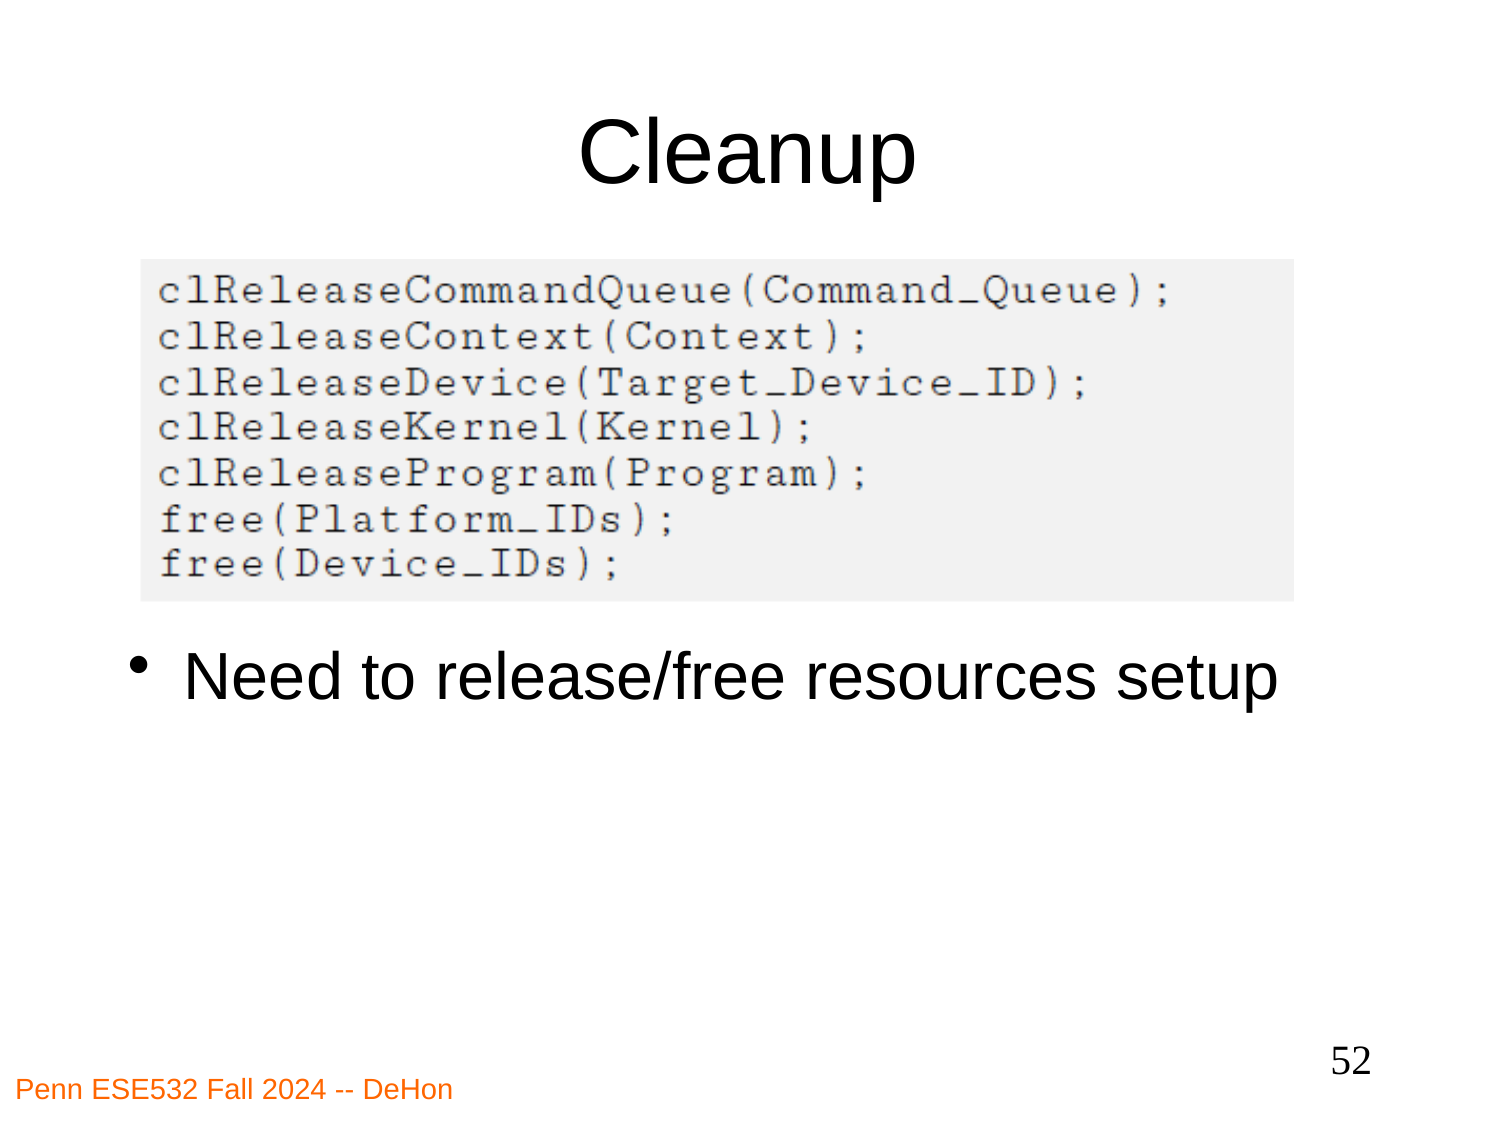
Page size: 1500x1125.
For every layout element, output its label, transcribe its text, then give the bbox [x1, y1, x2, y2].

slide_number Penn ESE532 Fall 2024 -- DeHon [0, 1062, 688, 1125]
title Cleanup [110, 52, 1386, 241]
picture [137, 259, 1294, 626]
list Need to release/free resources setup [112, 624, 1388, 1001]
slide_number 52 [1074, 1024, 1388, 1101]
